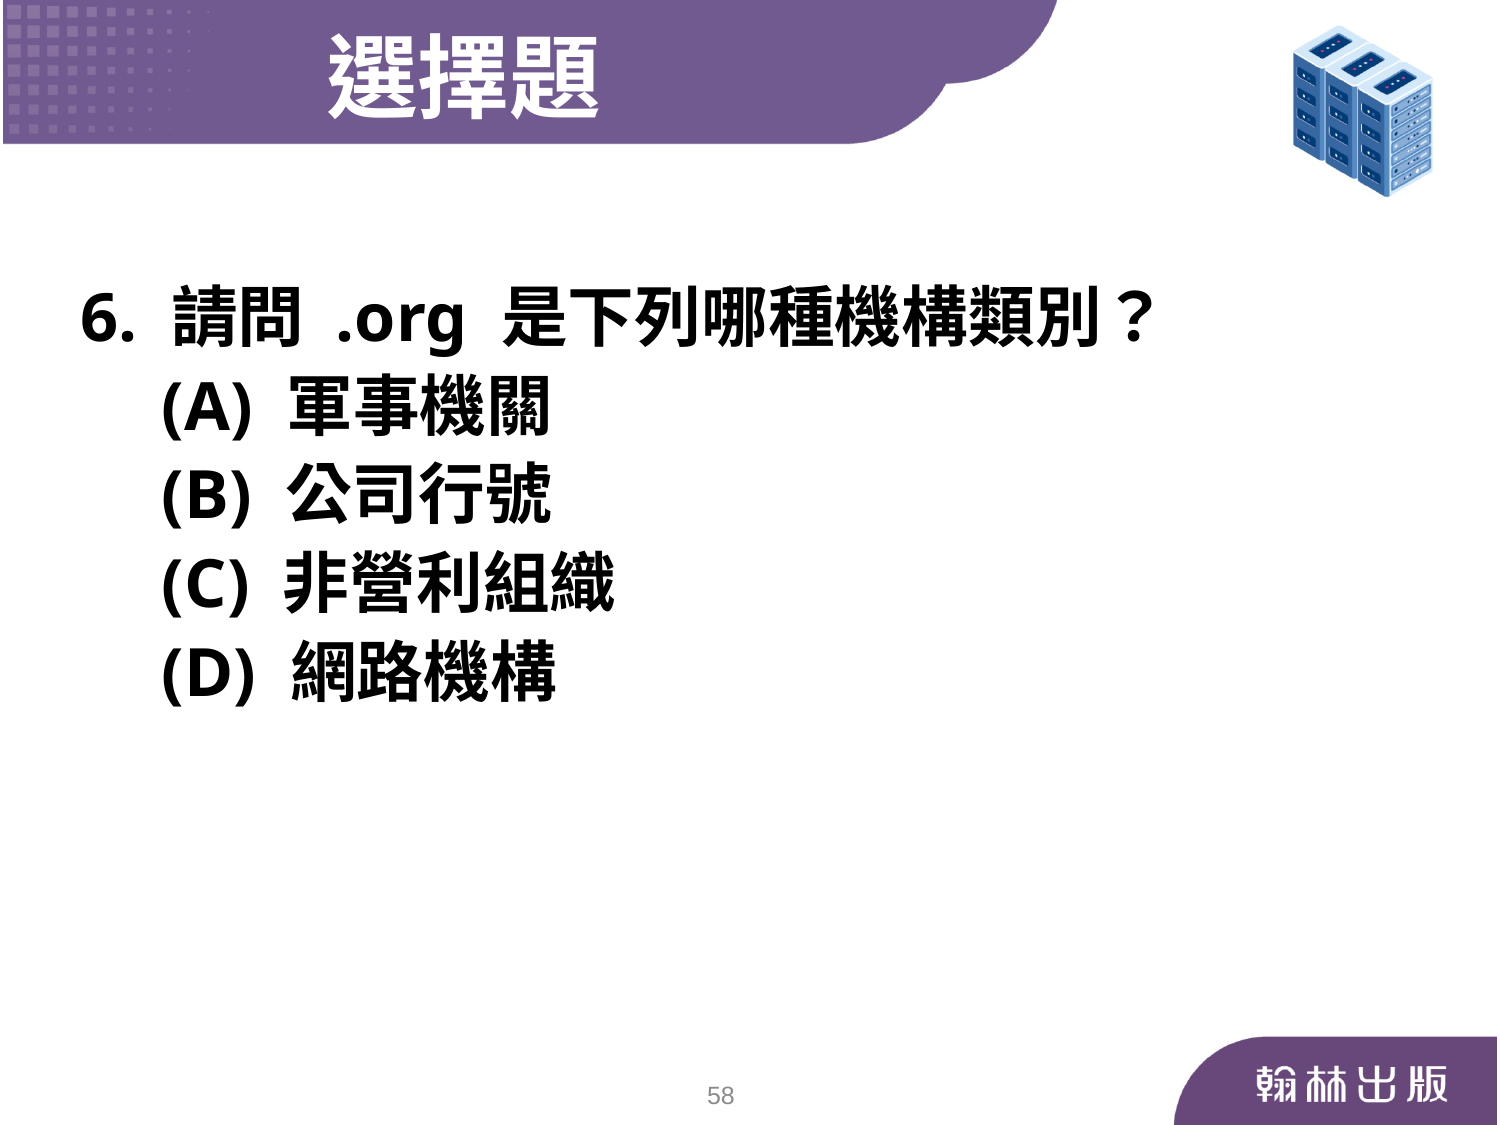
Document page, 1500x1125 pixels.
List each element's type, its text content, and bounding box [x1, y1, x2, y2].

picture [3, 0, 1497, 1125]
list 6. 請問 .org 是下列哪種機構類別？ (A) 軍事機關 (B) 公司行號 (C) 非營利組織 (D) 網路機構 [65, 276, 1478, 965]
text_box 58 [412, 1065, 750, 1125]
text_box 選擇題 [311, 1, 680, 163]
